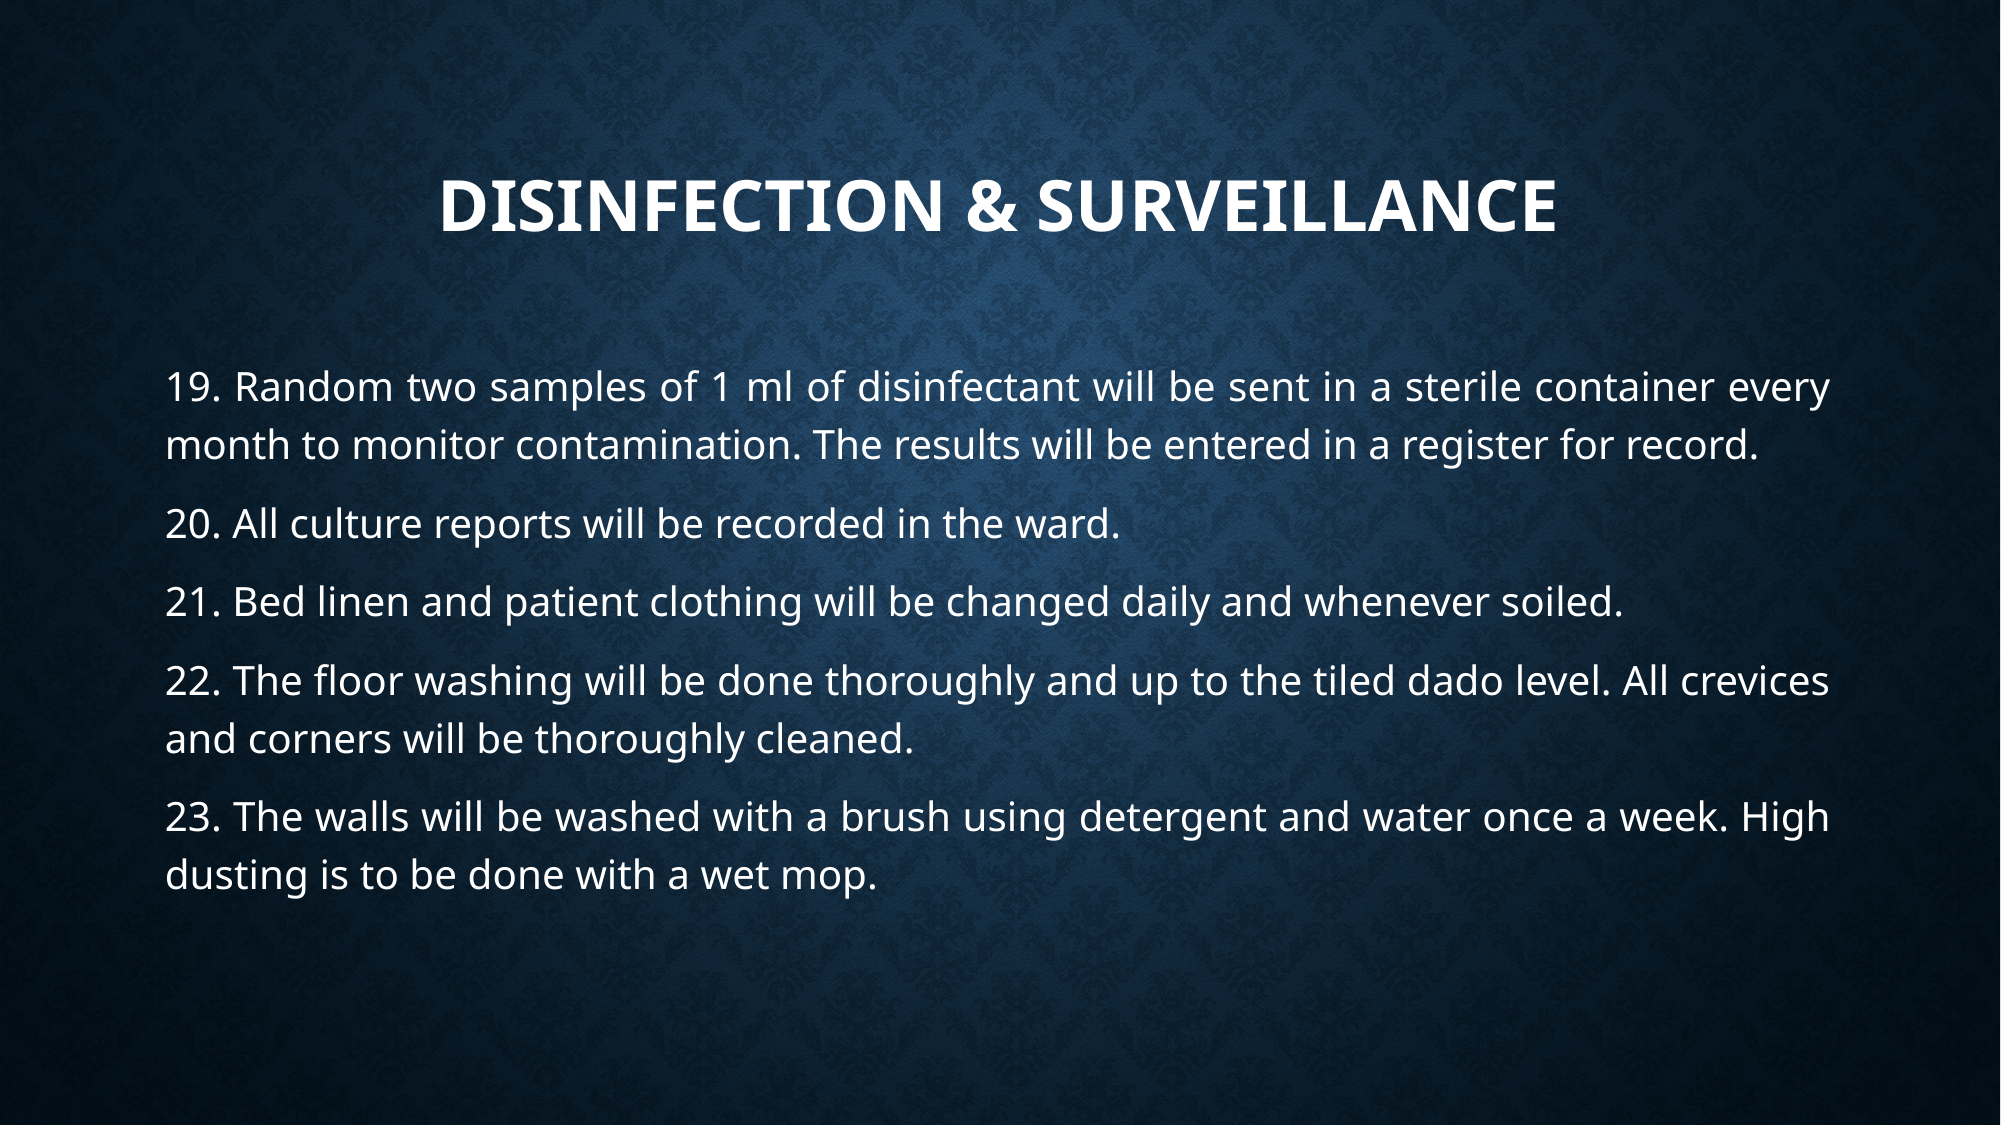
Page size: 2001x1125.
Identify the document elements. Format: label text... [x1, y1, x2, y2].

list 19. Random two samples of 1 ml of disinfectant will be sent in a sterile container every month to monitor contamination. The results will be entered in a register for record. 20. All culture reports will be recorded in the ward. 21. Bed linen and patient clothing will be changed daily and whenever soiled. 22. The floor washing will be done thoroughly and up to the tiled dado level. All crevices and corners will be thoroughly cleaned. 23. The walls will be washed with a brush using detergent and water once a week. High dusting is to be done with a wet mop. [149, 343, 1849, 950]
title DISINFECTION & SURVEILLANCE [149, 99, 1849, 318]
